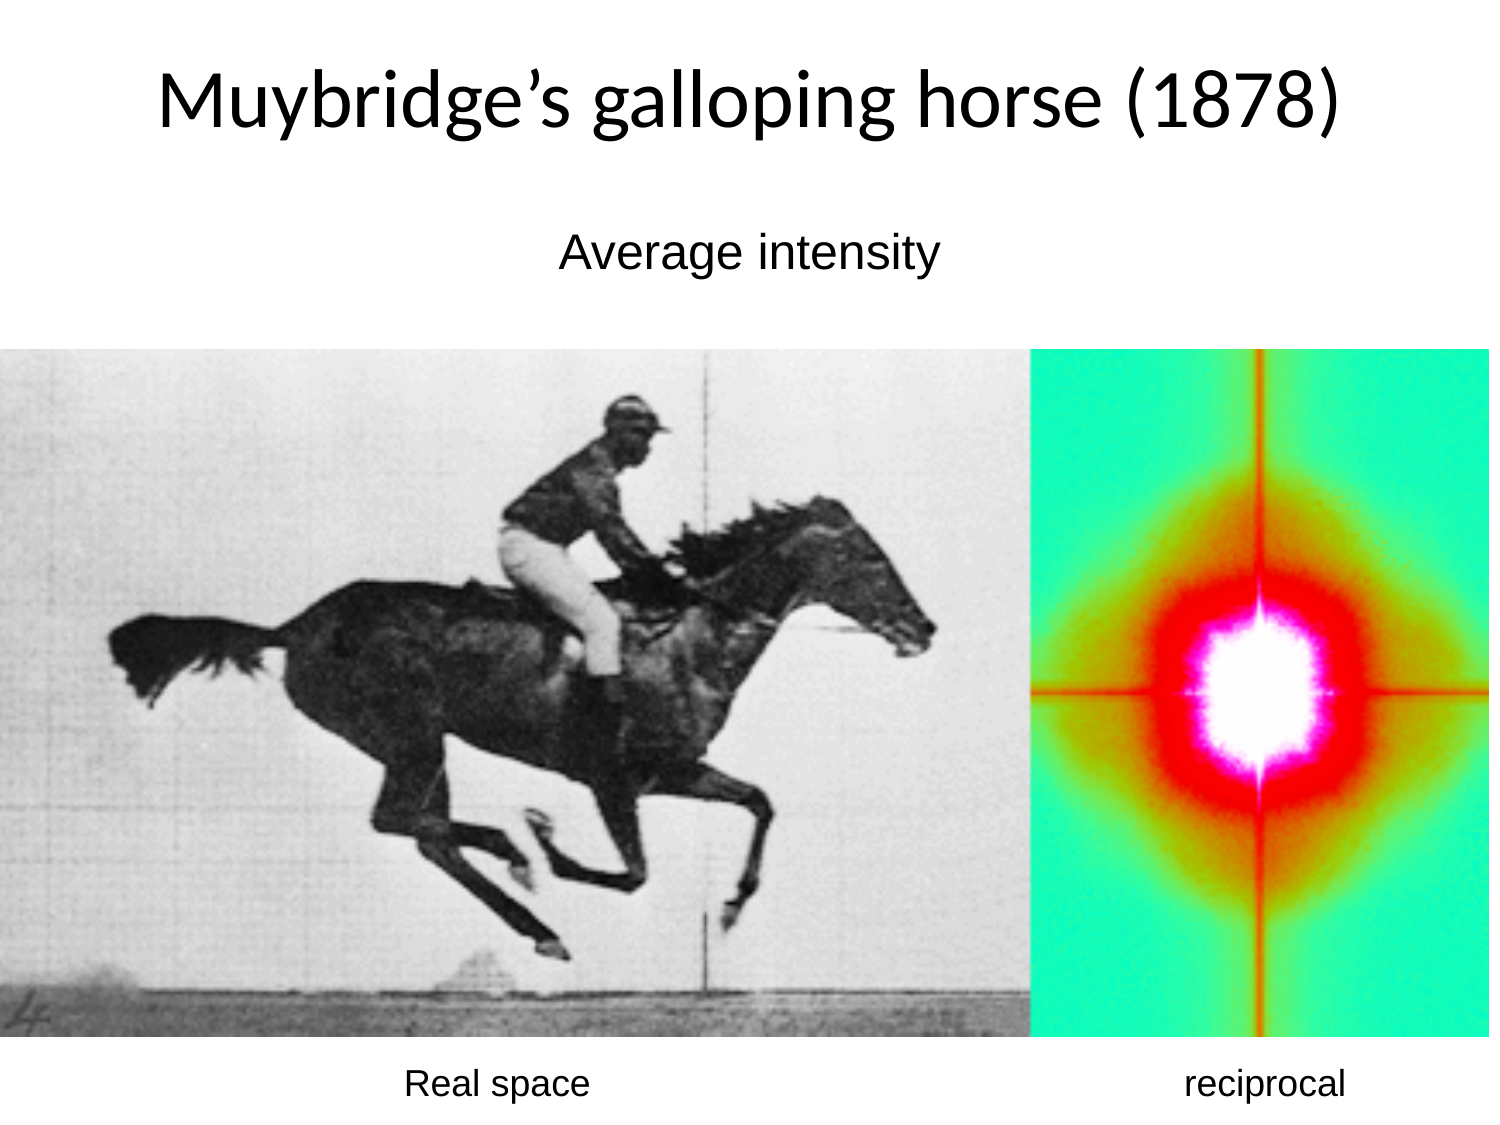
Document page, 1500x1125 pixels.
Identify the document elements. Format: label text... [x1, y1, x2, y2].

text_box reciprocal [1169, 1051, 1362, 1112]
text_box Average intensity [543, 212, 957, 287]
picture [0, 349, 1489, 1038]
title Muybridge’s galloping horse (1878) [75, 0, 1425, 188]
text_box Real space [388, 1051, 617, 1112]
